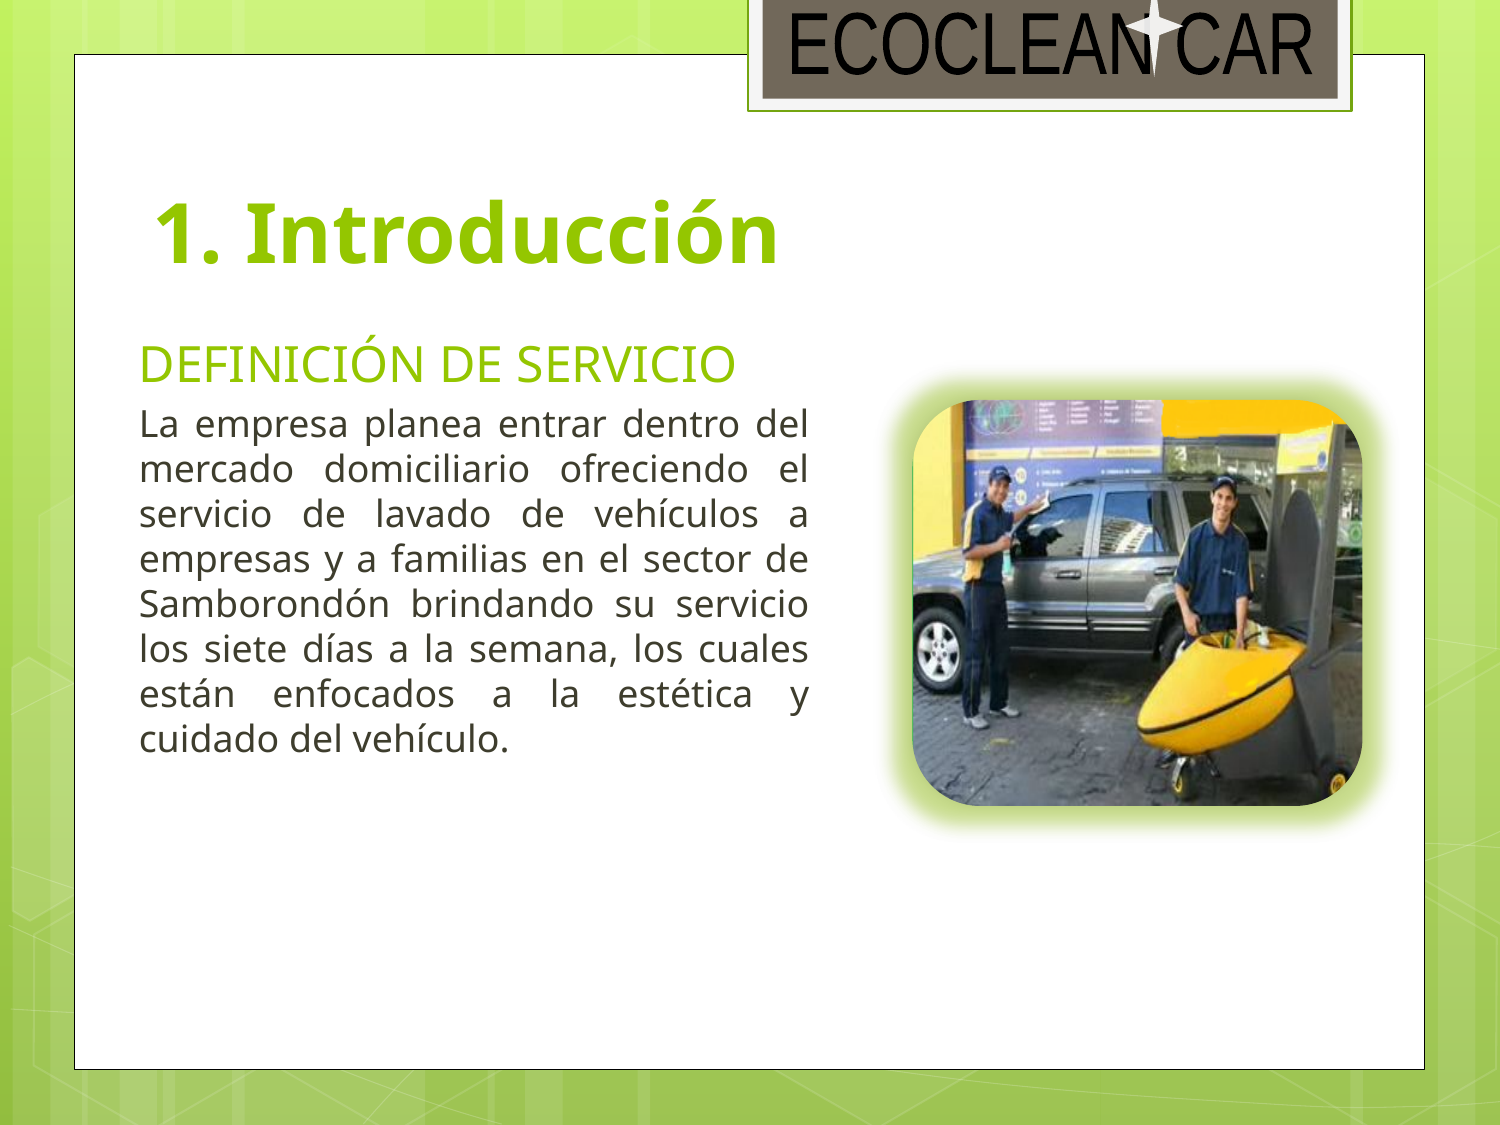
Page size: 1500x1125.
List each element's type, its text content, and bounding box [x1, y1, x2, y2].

text_box [1124, 0, 1184, 78]
picture [912, 399, 1363, 807]
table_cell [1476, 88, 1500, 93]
table_cell [1437, 520, 1476, 527]
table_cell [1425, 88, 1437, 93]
table_cell [50, 520, 74, 527]
title 1. Introducción [137, 99, 1290, 288]
table_cell $ - [0, 299, 11, 306]
list DEFINICIÓN DE SERVICIO La empresa planea entrar dentro del mercado domiciliario ofreciendo el servicio de lavado de vehículos a empresas y a familias en el sector de Samborondón brindando su servicio los siete días a la semana, los cuales están enfocados a la estética y cuidado del vehículo. [112, 324, 825, 957]
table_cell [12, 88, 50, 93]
